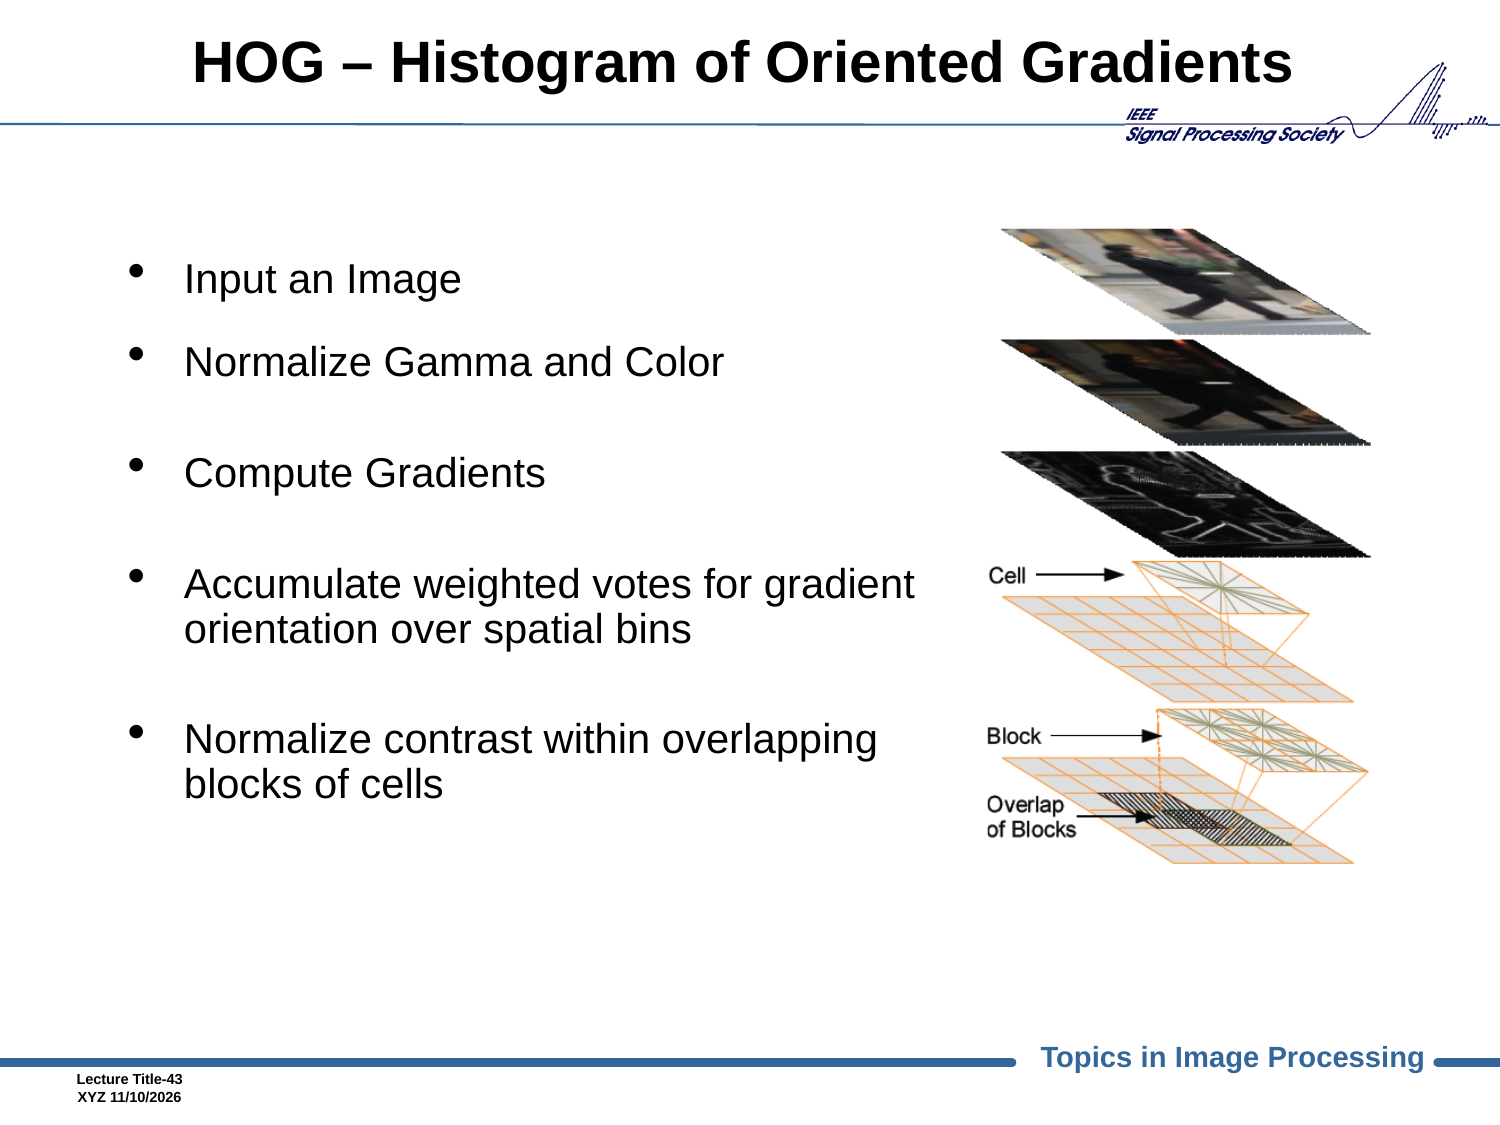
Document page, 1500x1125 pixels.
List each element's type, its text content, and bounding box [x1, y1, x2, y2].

picture [1125, 62, 1488, 144]
title HOG – Histogram of Oriented Gradients [24, 0, 1463, 126]
picture [987, 187, 1373, 894]
list Input an Image Normalize Gamma and Color Compute Gradients Accumulate weighted votes for gradient orientation over spatial bins Normalize contrast within overlapping blocks of cells [112, 249, 938, 588]
